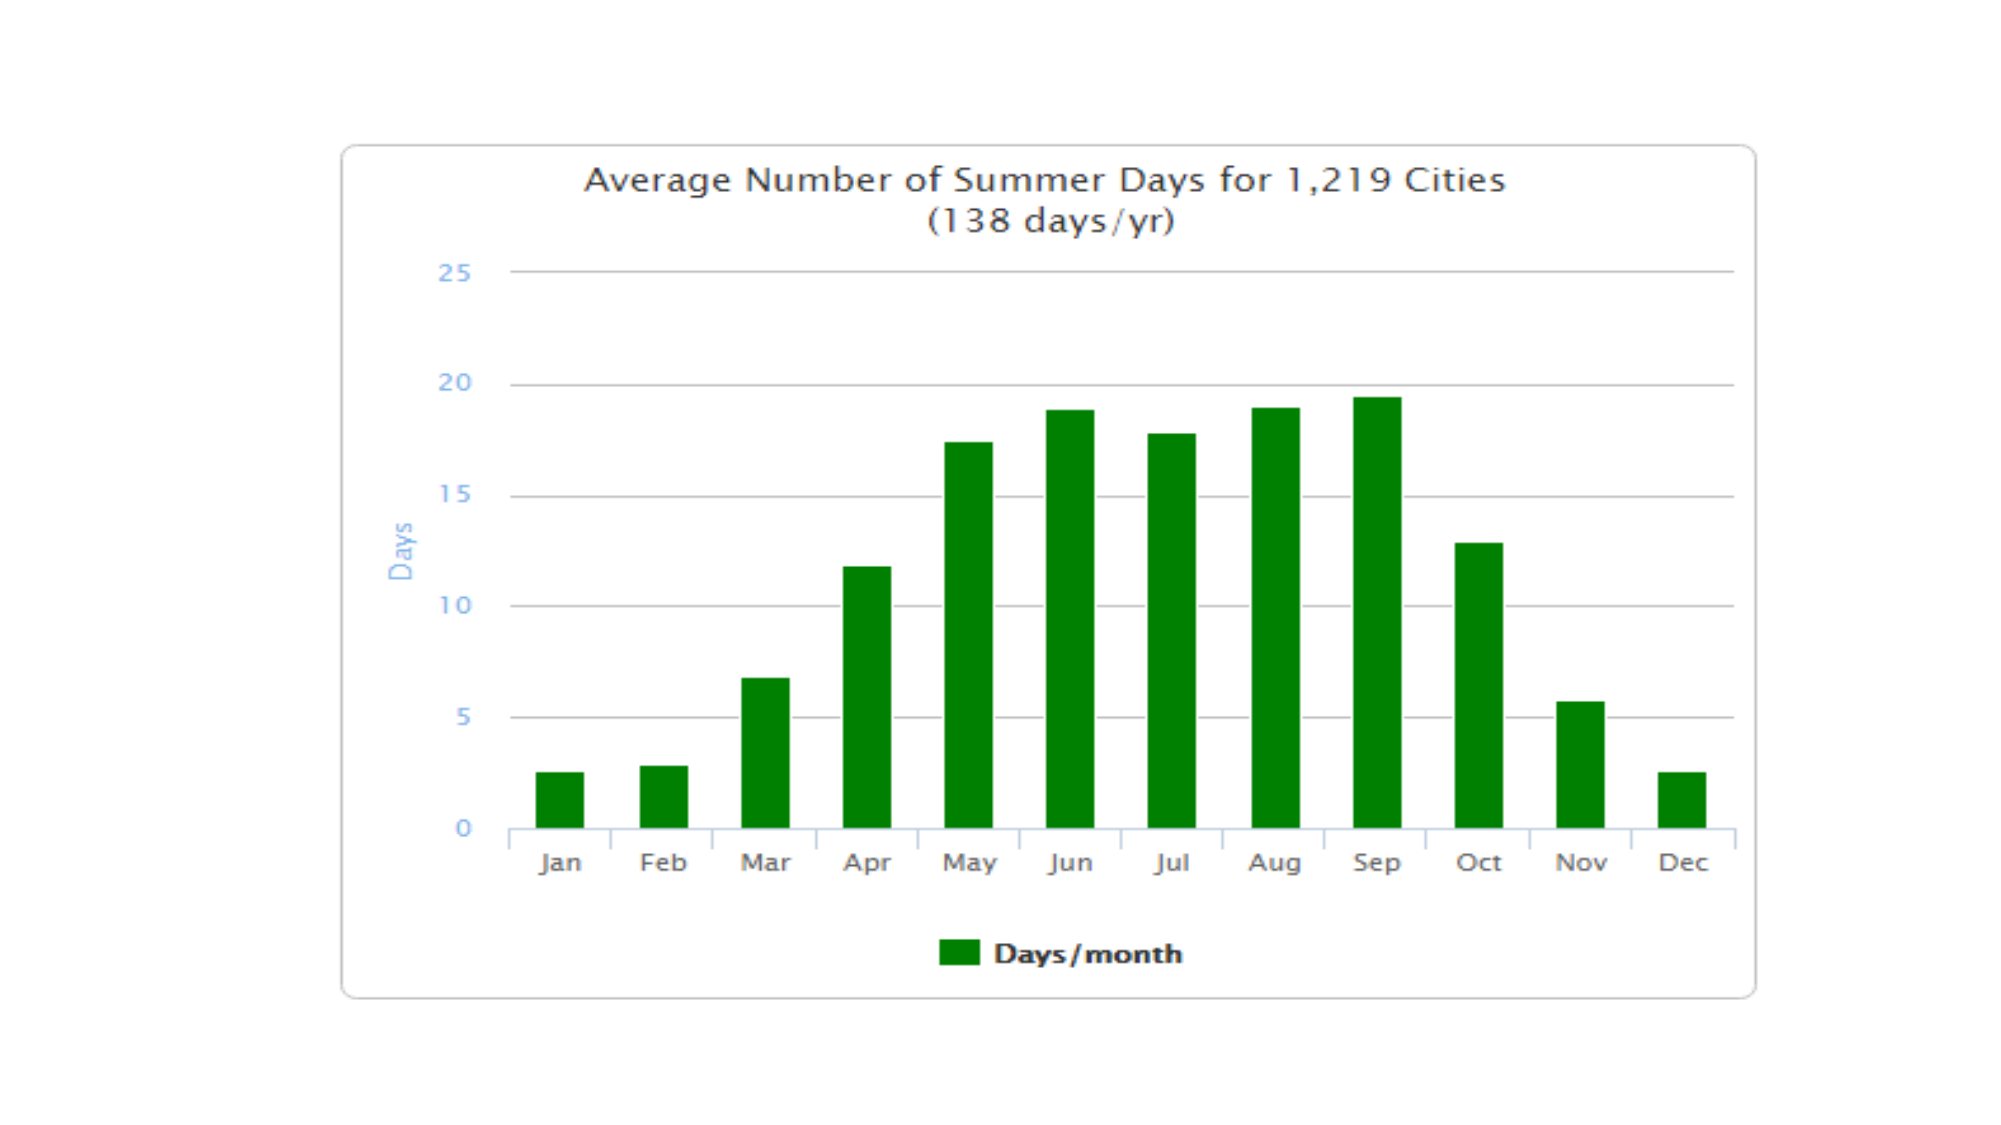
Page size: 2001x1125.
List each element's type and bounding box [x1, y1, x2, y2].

picture [270, 134, 1773, 1016]
